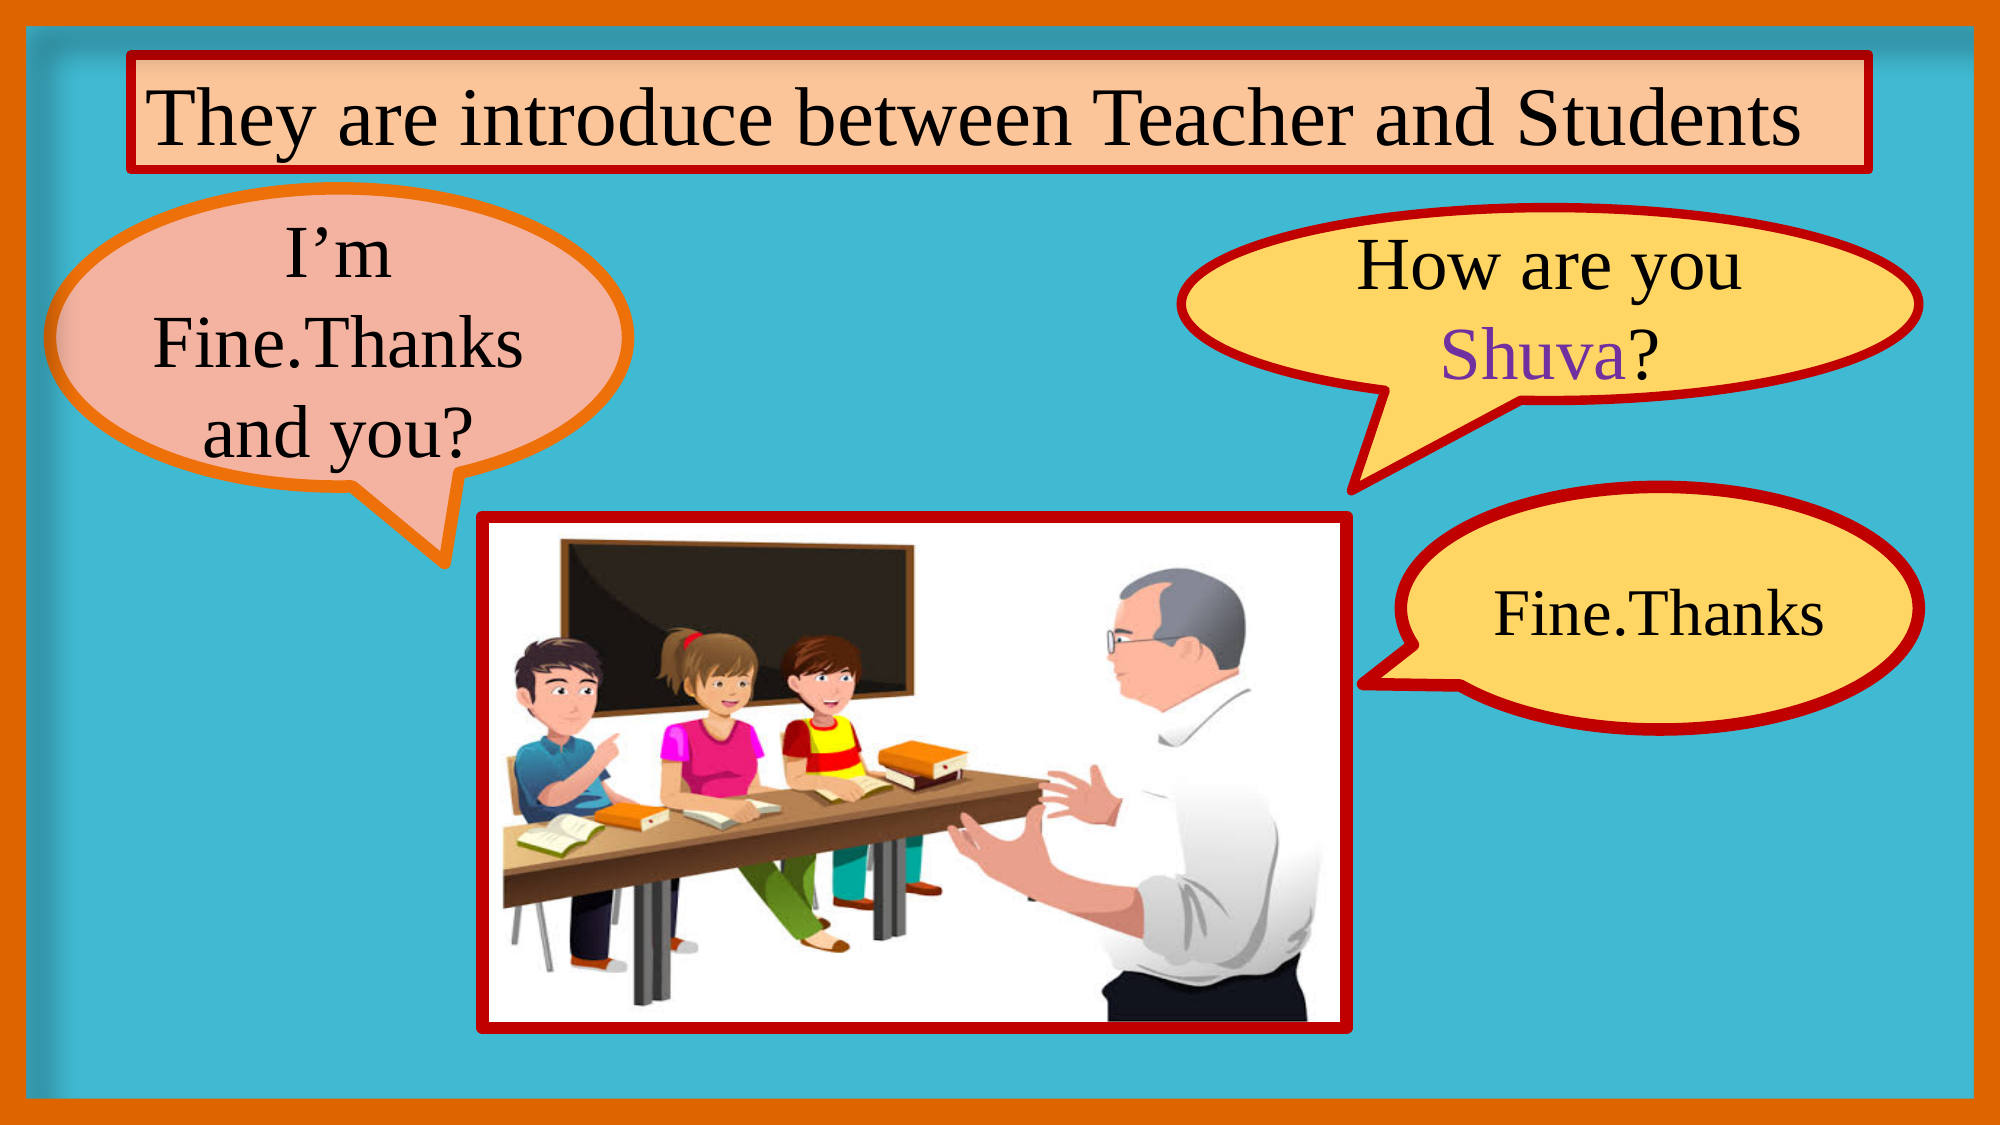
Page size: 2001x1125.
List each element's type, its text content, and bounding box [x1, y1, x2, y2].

text_box I’m Fine.Thanks and you? [72, 187, 629, 564]
text_box [0, 0, 2000, 1125]
text_box Fine.Thanks [1362, 485, 1920, 731]
text_box How are you Shuva? [1180, 206, 1920, 492]
picture [488, 522, 1341, 1022]
text_box They are introduce between Teacher and Students [131, 72, 1869, 170]
text_box [72, 72, 1973, 1098]
